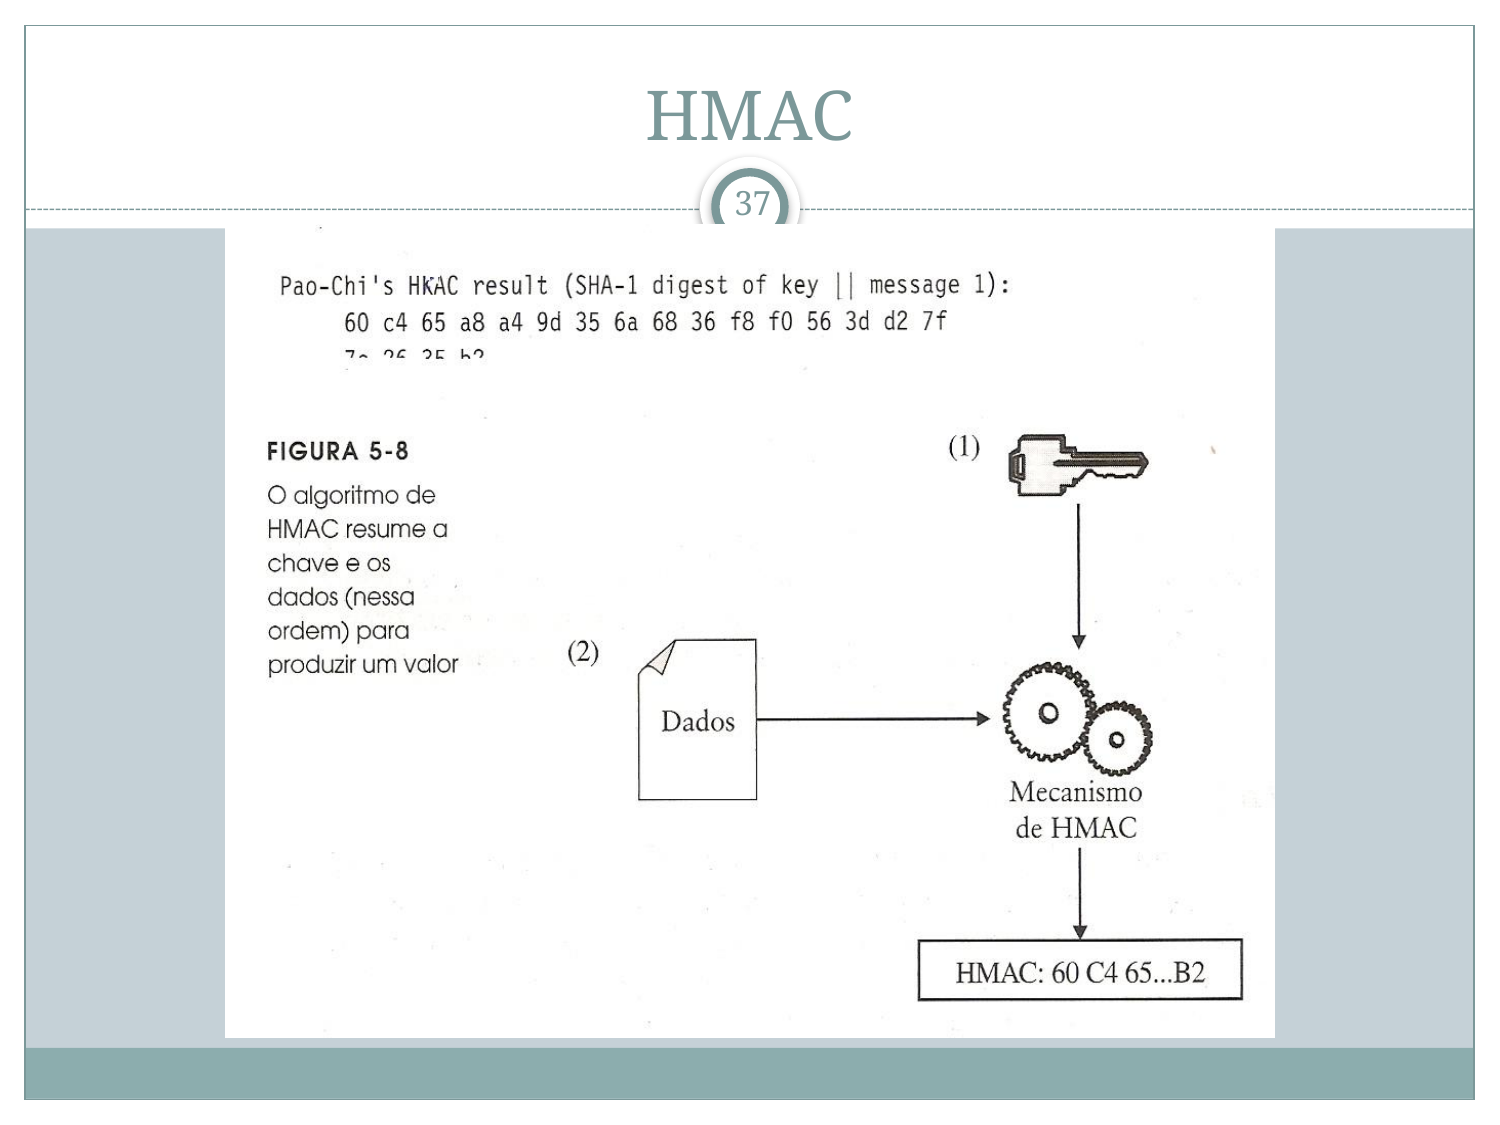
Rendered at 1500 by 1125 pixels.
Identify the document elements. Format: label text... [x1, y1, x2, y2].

slide_number 37 [715, 168, 791, 221]
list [224, 224, 1276, 1038]
title HMAC [49, 37, 1450, 162]
